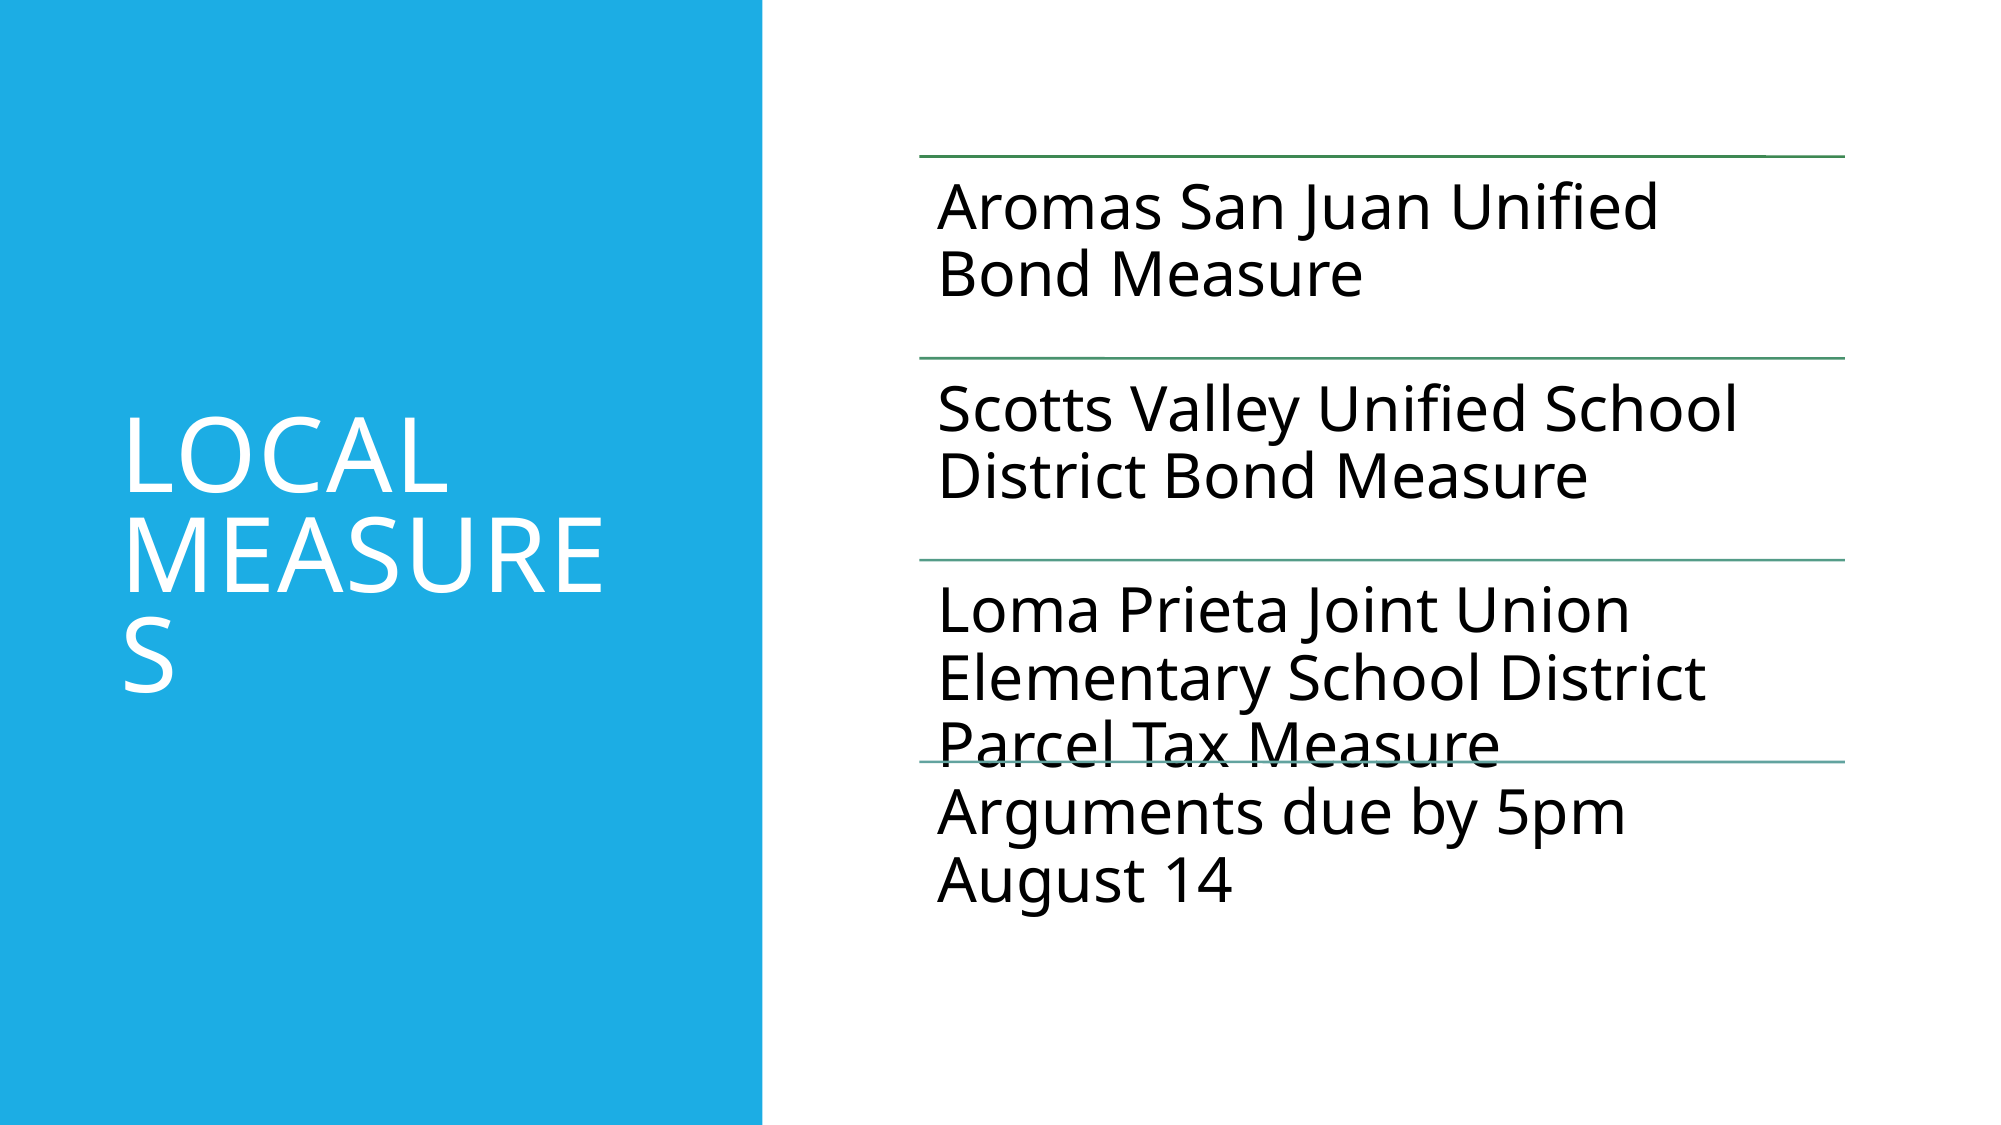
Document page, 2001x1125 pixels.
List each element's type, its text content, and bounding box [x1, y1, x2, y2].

title Local Measures [105, 105, 666, 1020]
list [918, 156, 1845, 964]
text_box [0, 0, 764, 1125]
